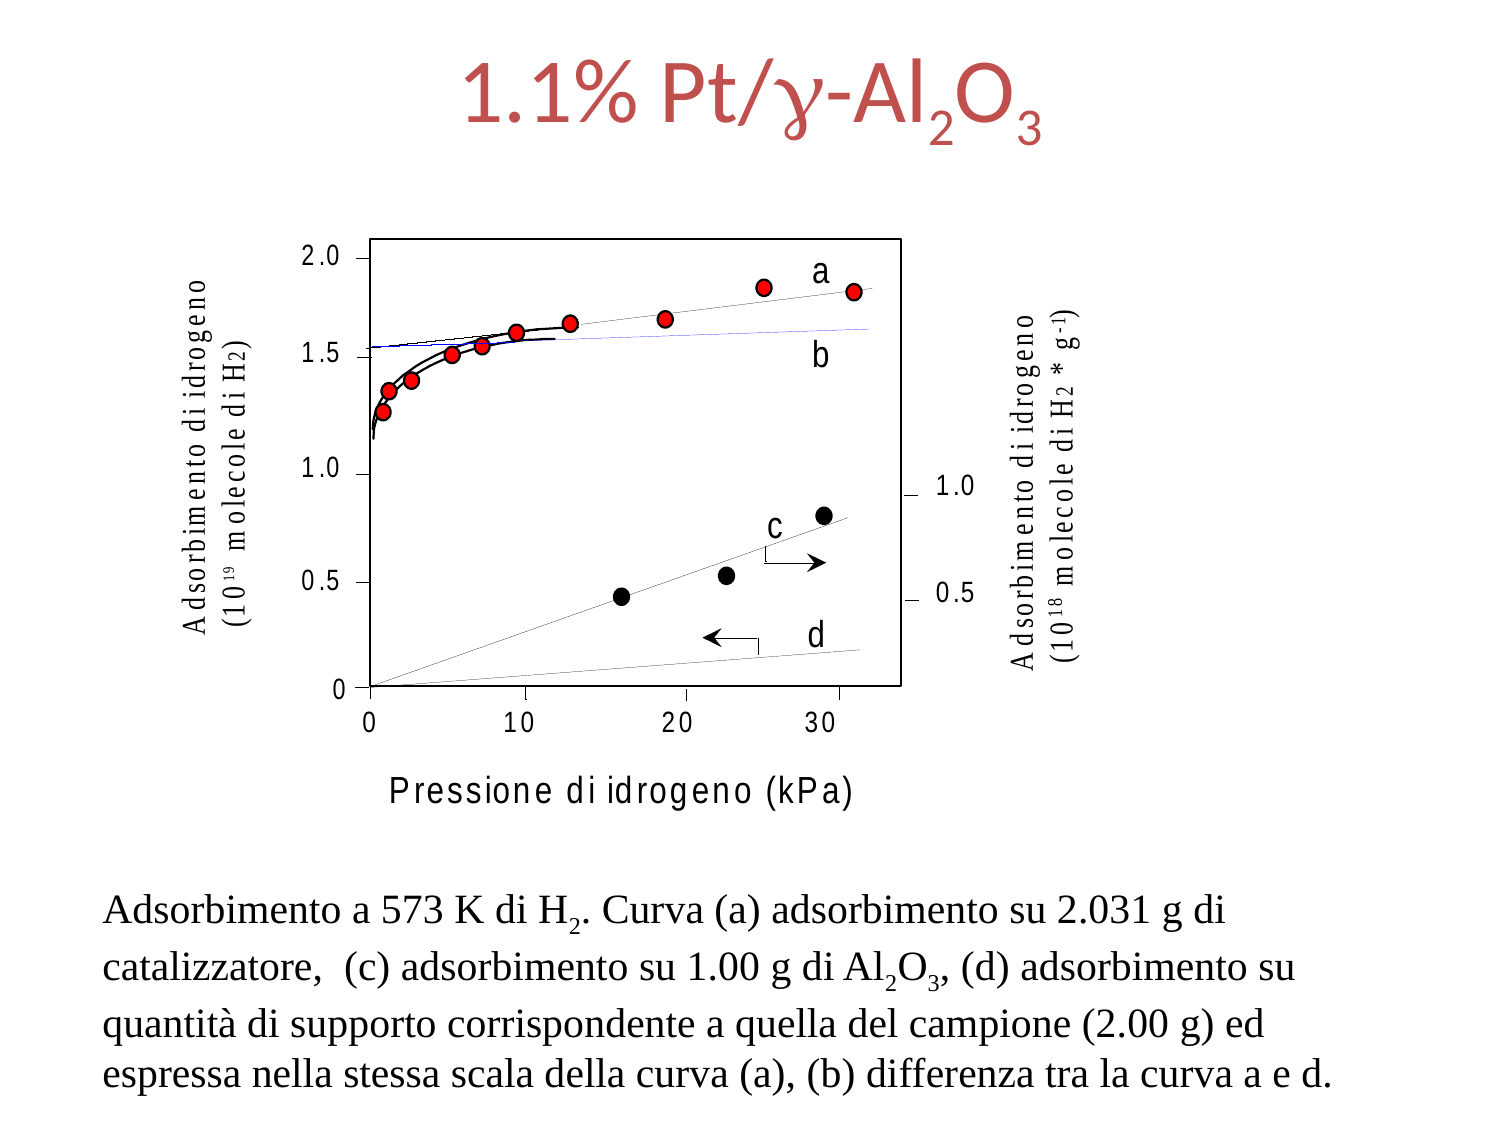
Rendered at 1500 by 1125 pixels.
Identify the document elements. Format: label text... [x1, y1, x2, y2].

picture [174, 237, 1093, 812]
text_box Adsorbimento a 573 K di H2. Curva (a) adsorbimento su 2.031 g di catalizzatore, (c) adsorbimento su 1.00 g di Al2O3, (d) adsorbimento su quantità di supporto corrispondente a quella del campione (2.00 g) ed espressa nella stessa scala della curva (a), (b) differenza tra la curva a e d. [87, 874, 1375, 1104]
title 1.1% Pt/g-Al2O3 [112, 0, 1388, 188]
